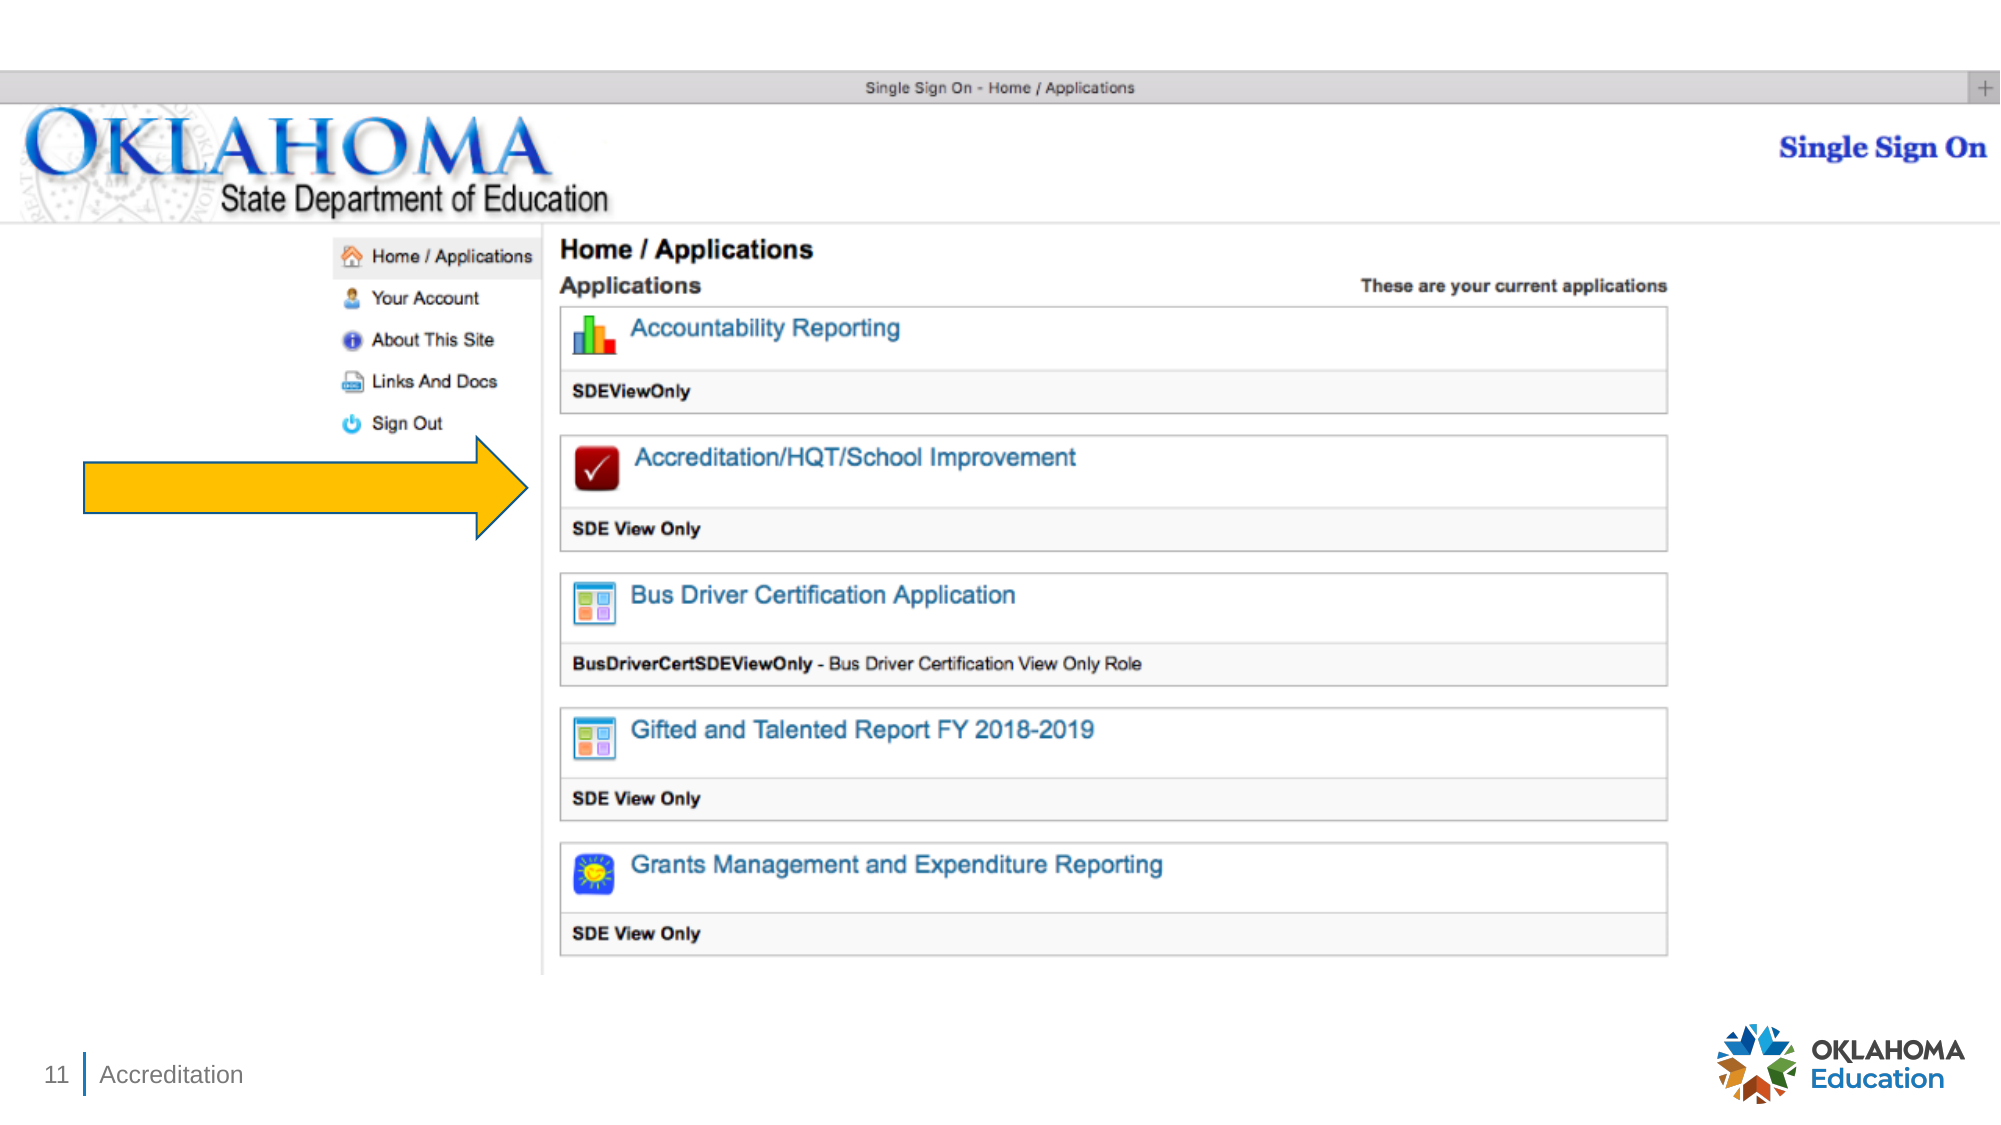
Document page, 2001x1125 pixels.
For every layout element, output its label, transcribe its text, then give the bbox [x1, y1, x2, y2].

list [0, 71, 2000, 975]
footer Accreditation [85, 1043, 1063, 1104]
picture [1717, 1024, 1965, 1104]
slide_number 11 [0, 1043, 85, 1104]
